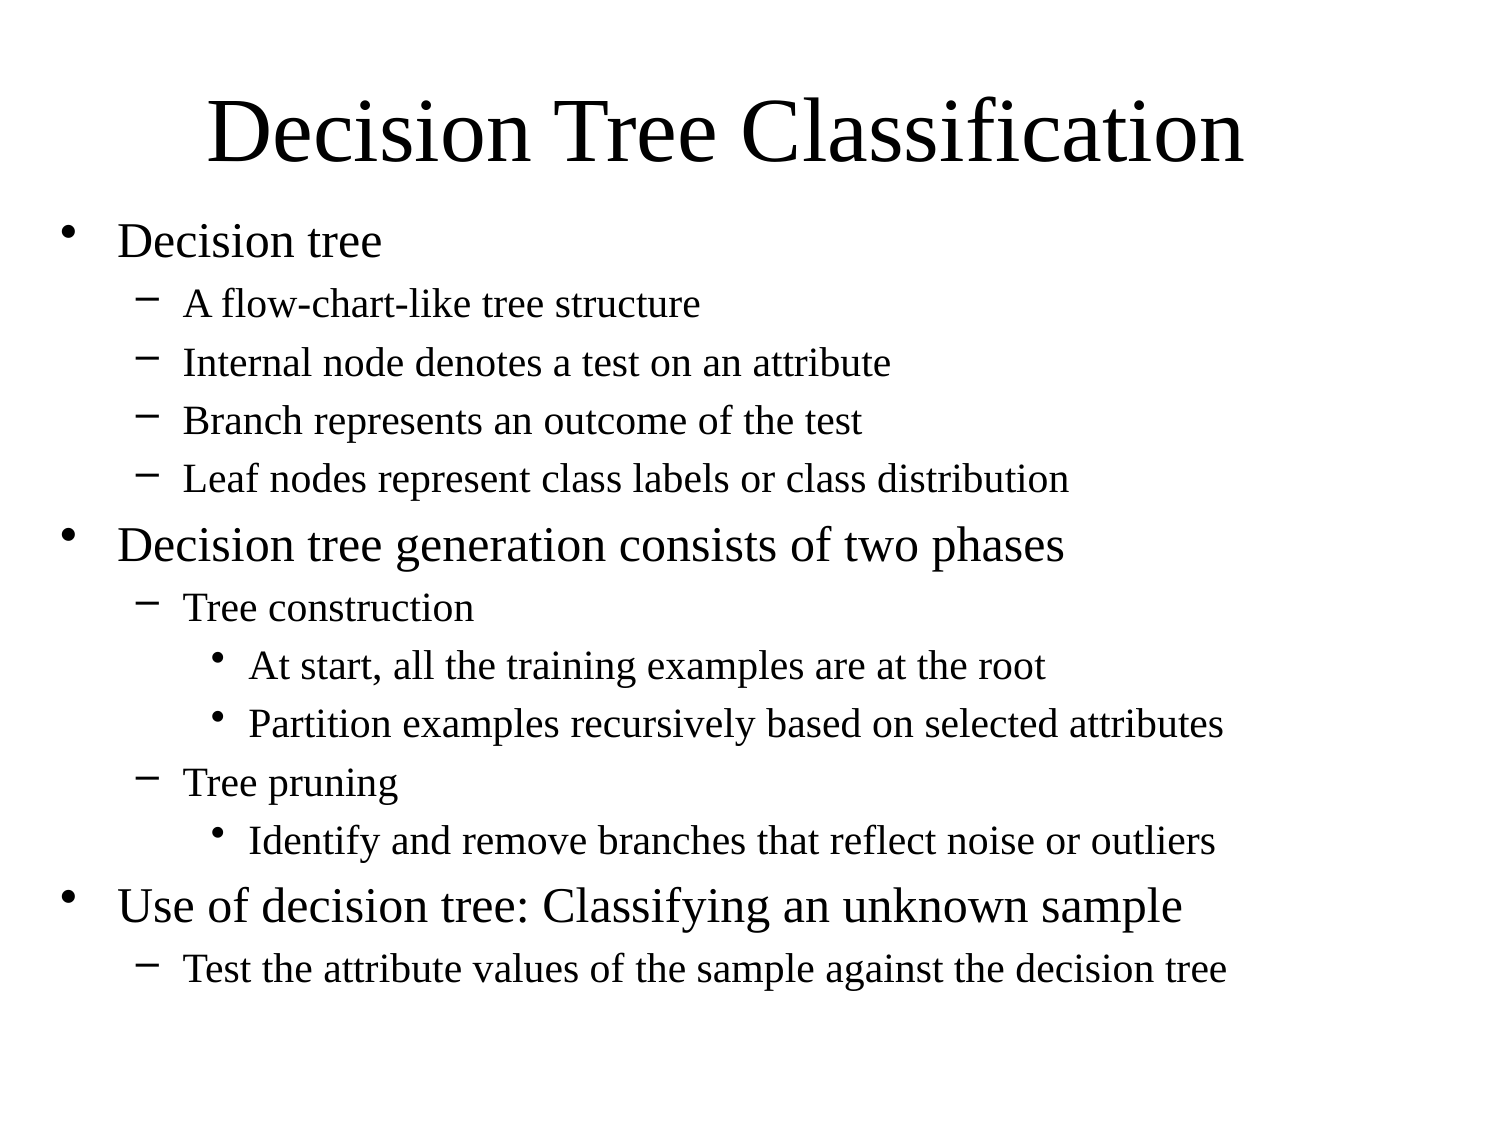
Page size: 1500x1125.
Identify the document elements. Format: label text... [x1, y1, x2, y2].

text_box Decision Tree Classification [93, 0, 1360, 188]
text_box Decision tree A flow-chart-like tree structure Internal node denotes a test on an attribute Branch represents an outcome of the test Leaf nodes represent class labels or class distribution Decision tree generation consists of two phases Tree construction At start, all the training examples are at the root Partition examples recursively based on selected attributes Tree pruning Identify and remove branches that reflect noise or outliers Use of decision tree: Classifying an unknown sample Test the attribute values of the sample against the decision tree [46, 200, 1422, 988]
